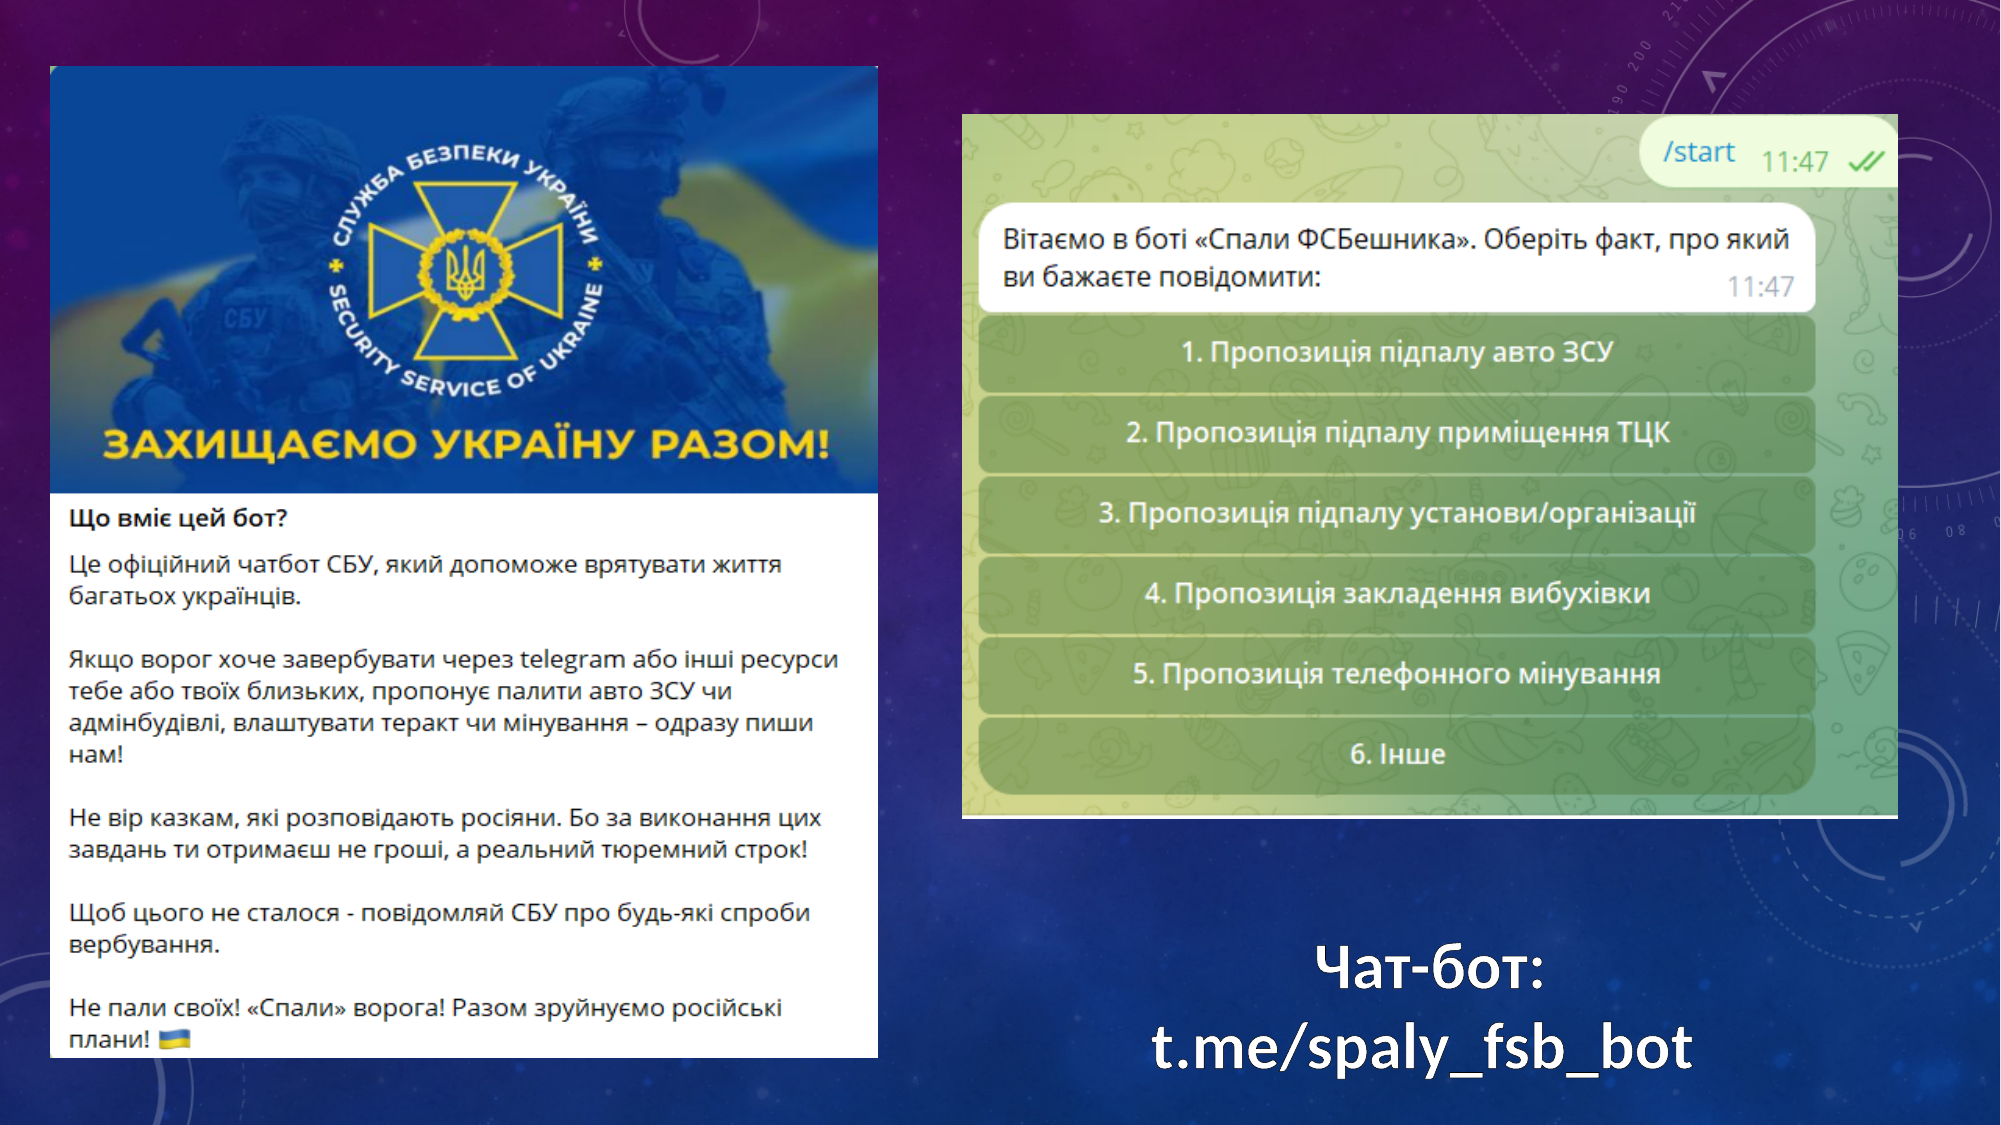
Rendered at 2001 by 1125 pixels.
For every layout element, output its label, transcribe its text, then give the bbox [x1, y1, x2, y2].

picture [0, 0, 2001, 1125]
text_box Чат-бот: t.me/spaly_fsb_bot [1071, 914, 1790, 1090]
